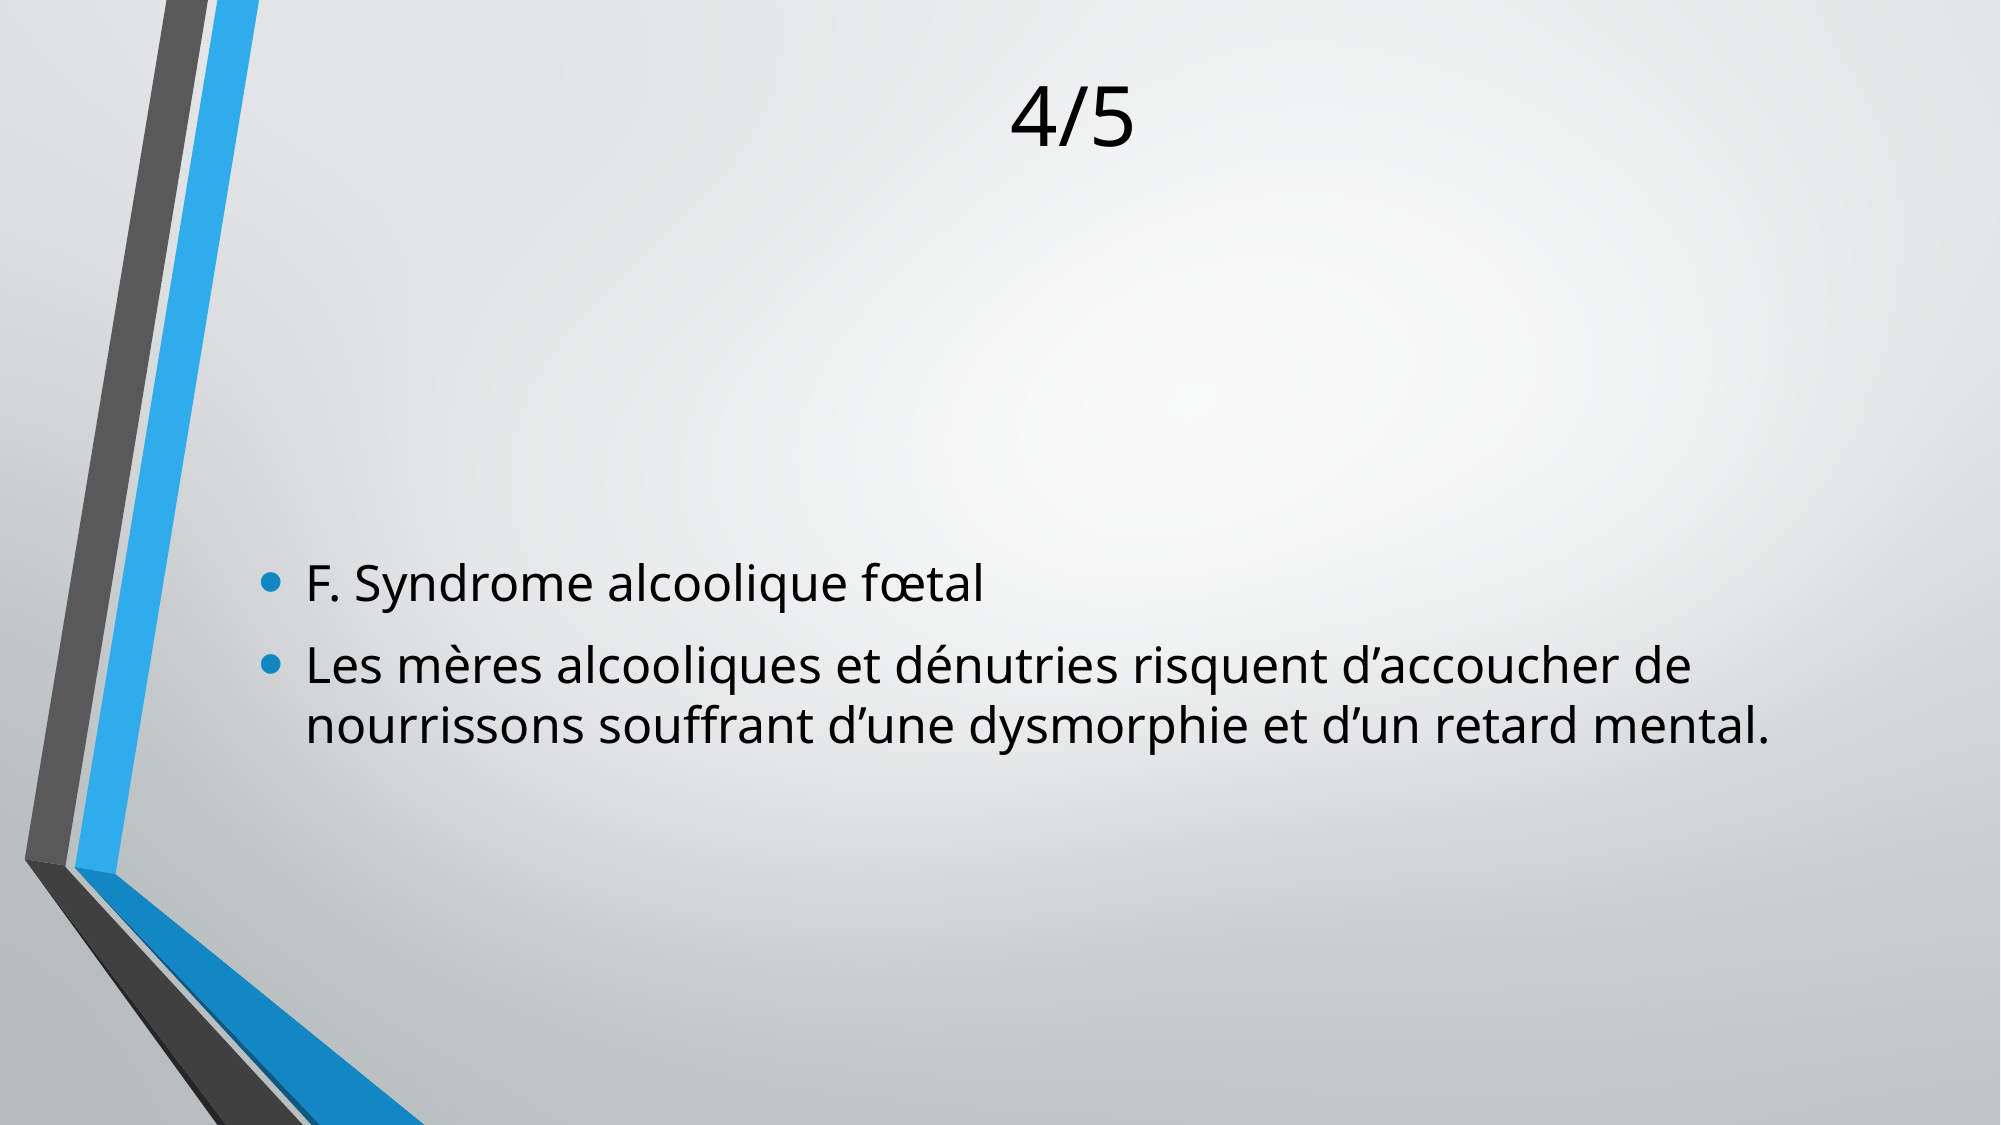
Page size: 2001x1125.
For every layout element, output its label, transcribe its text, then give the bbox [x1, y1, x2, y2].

list F. Syndrome alcoolique fœtal Les mères alcooliques et dénutries risquent d’accoucher de nourrissons souffrant d’une dysmorphie et d’un retard mental. [243, 437, 1887, 950]
title 4/5 [252, 37, 1896, 190]
